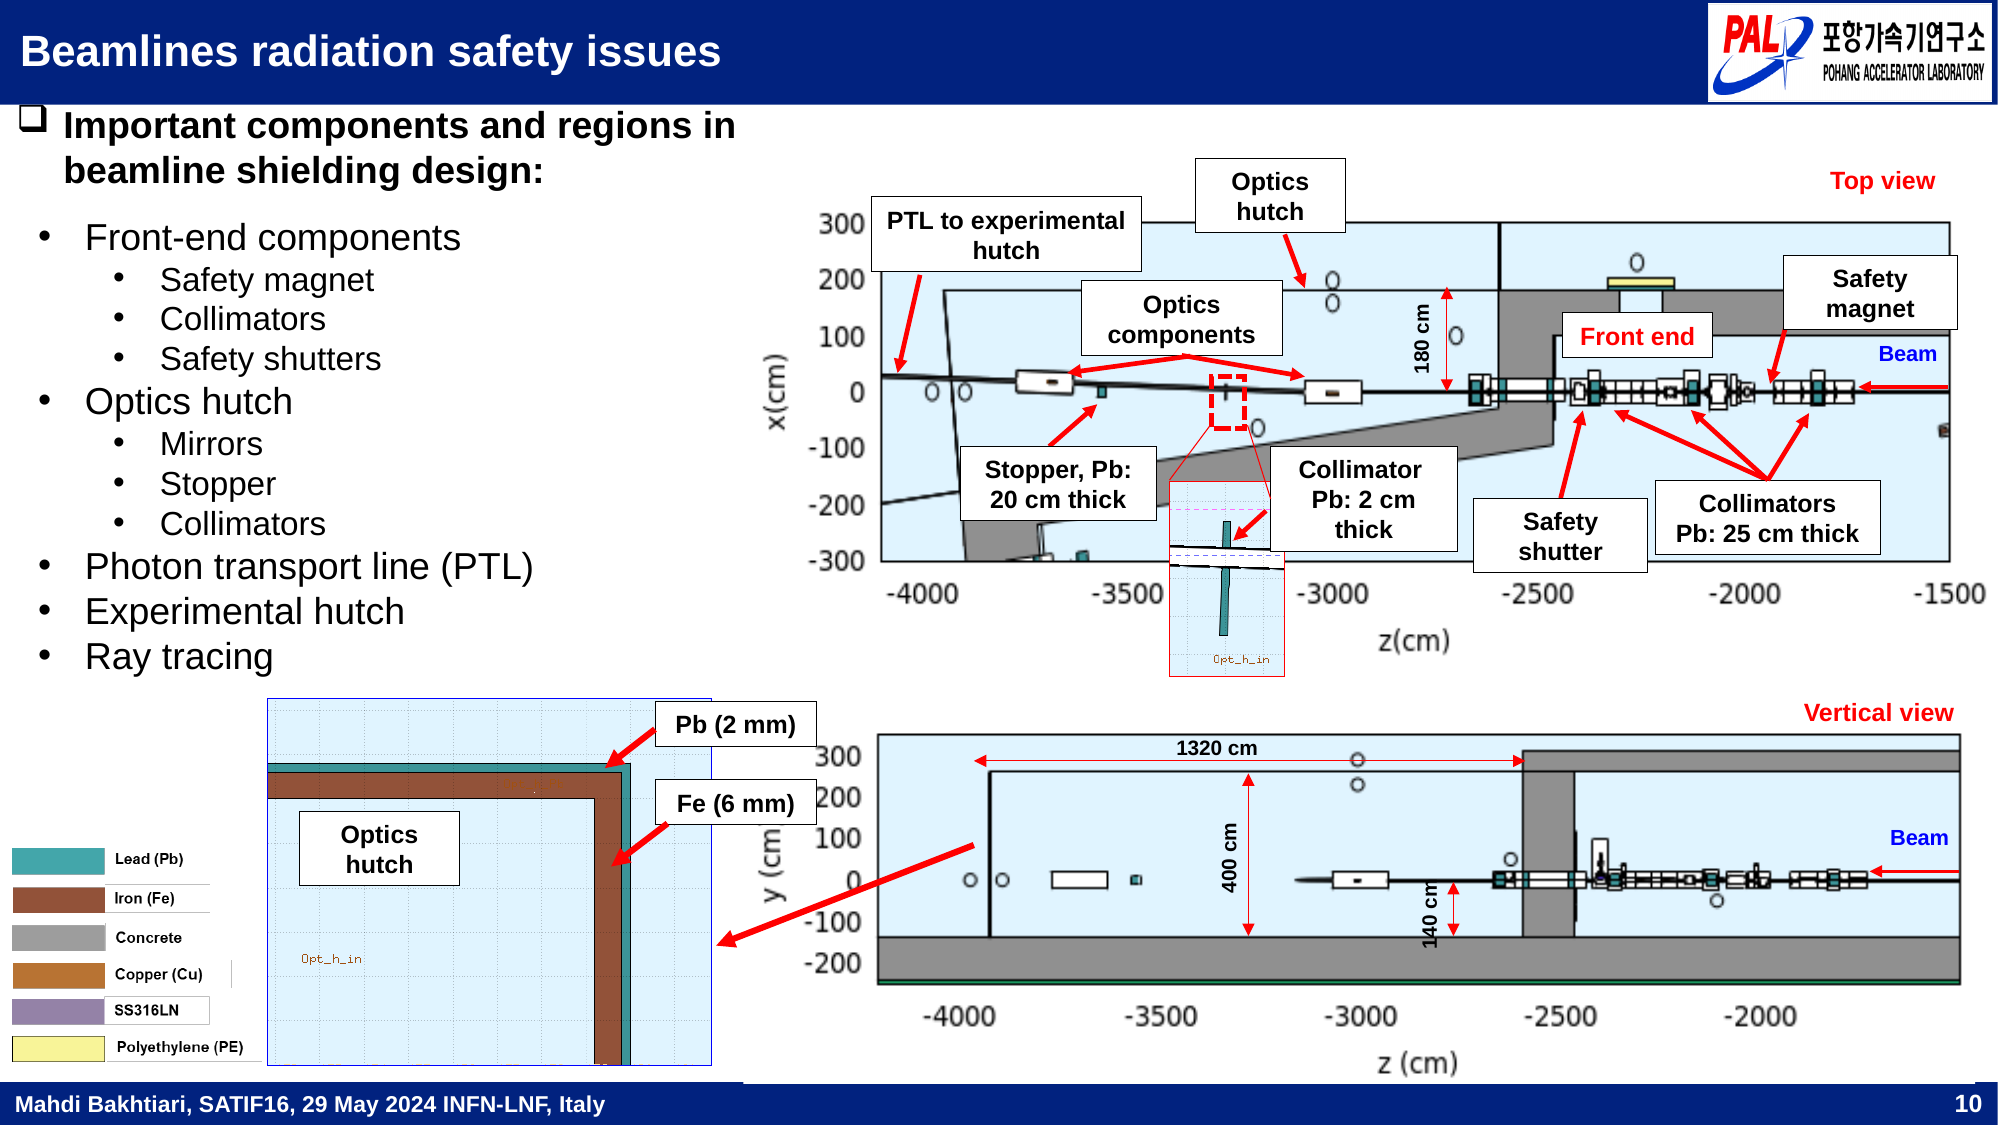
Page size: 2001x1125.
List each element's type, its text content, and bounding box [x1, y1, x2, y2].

text_box Vertical view [1783, 688, 1975, 712]
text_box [1613, 410, 1690, 481]
picture [743, 712, 1976, 1084]
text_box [1560, 410, 1583, 499]
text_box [1049, 404, 1098, 447]
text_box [1181, 356, 1305, 377]
picture [1708, 3, 1992, 102]
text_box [1067, 355, 1191, 373]
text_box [1767, 413, 1809, 481]
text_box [1284, 234, 1305, 289]
title Beamlines radiation safety issues [4, 4, 1474, 100]
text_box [897, 274, 920, 373]
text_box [1770, 324, 1787, 384]
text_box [12, 698, 974, 1066]
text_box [1247, 425, 1264, 485]
picture [748, 188, 1998, 677]
text_box Front-end components Safety magnet Collimators Safety shutters Optics hutch Mirrors Stopper Collimators Photon transport line (PTL) Experimental hutch Ray tracing [23, 205, 697, 685]
slide_number 10 [1547, 1075, 1998, 1125]
text_box Top view [1807, 157, 1958, 188]
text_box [1169, 425, 1211, 481]
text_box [1233, 510, 1266, 541]
text_box Optics hutch [1195, 158, 1346, 188]
text_box Important components and regions in beamline shielding design: [1, 93, 796, 199]
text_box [1690, 410, 1768, 481]
